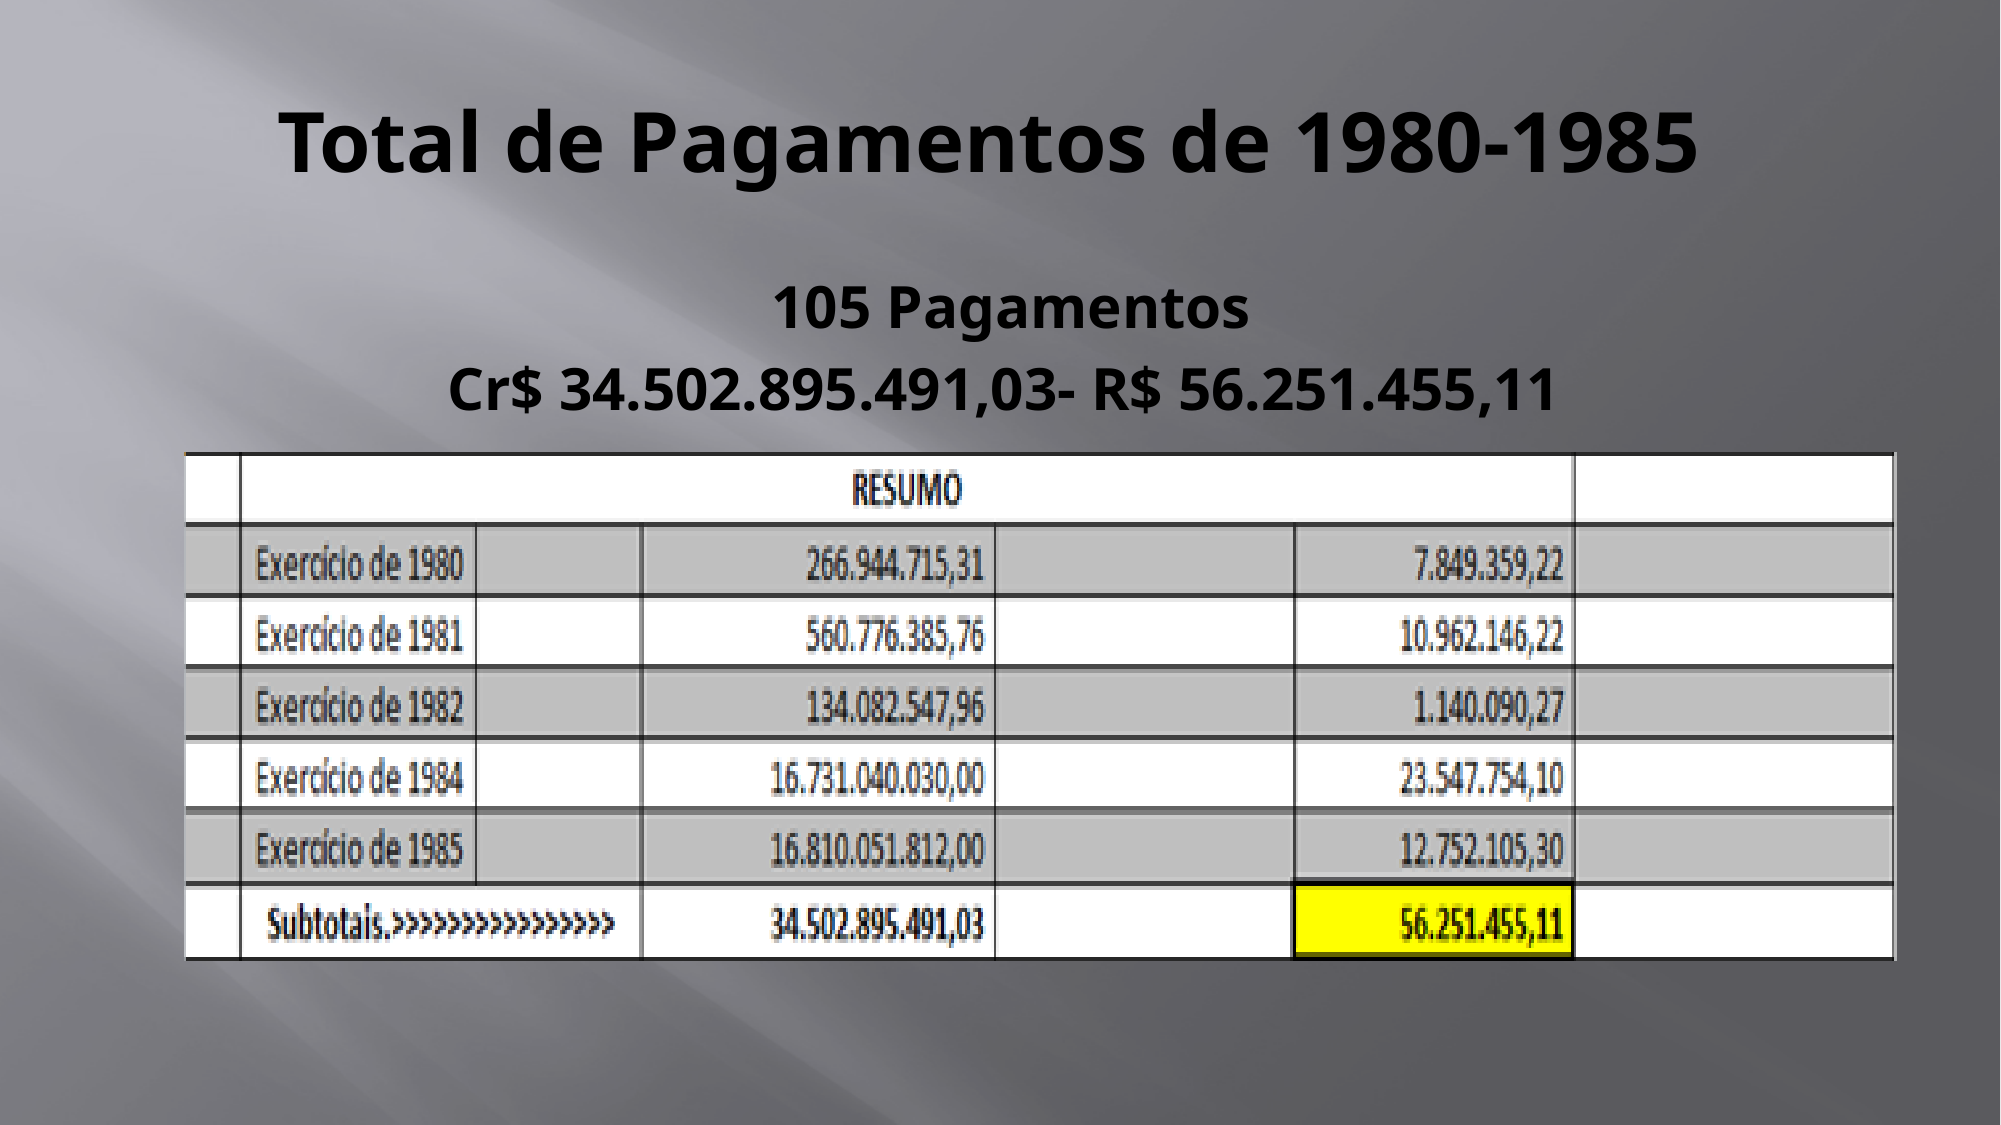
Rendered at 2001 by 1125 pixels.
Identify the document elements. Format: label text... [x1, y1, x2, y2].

title Total de Pagamentos de 1980-1985 [99, 45, 1900, 233]
list 105 Pagamentos Cr$ 34.502.895.491,03- R$ 56.251.455,11 [99, 262, 1900, 1035]
picture [184, 452, 1901, 966]
